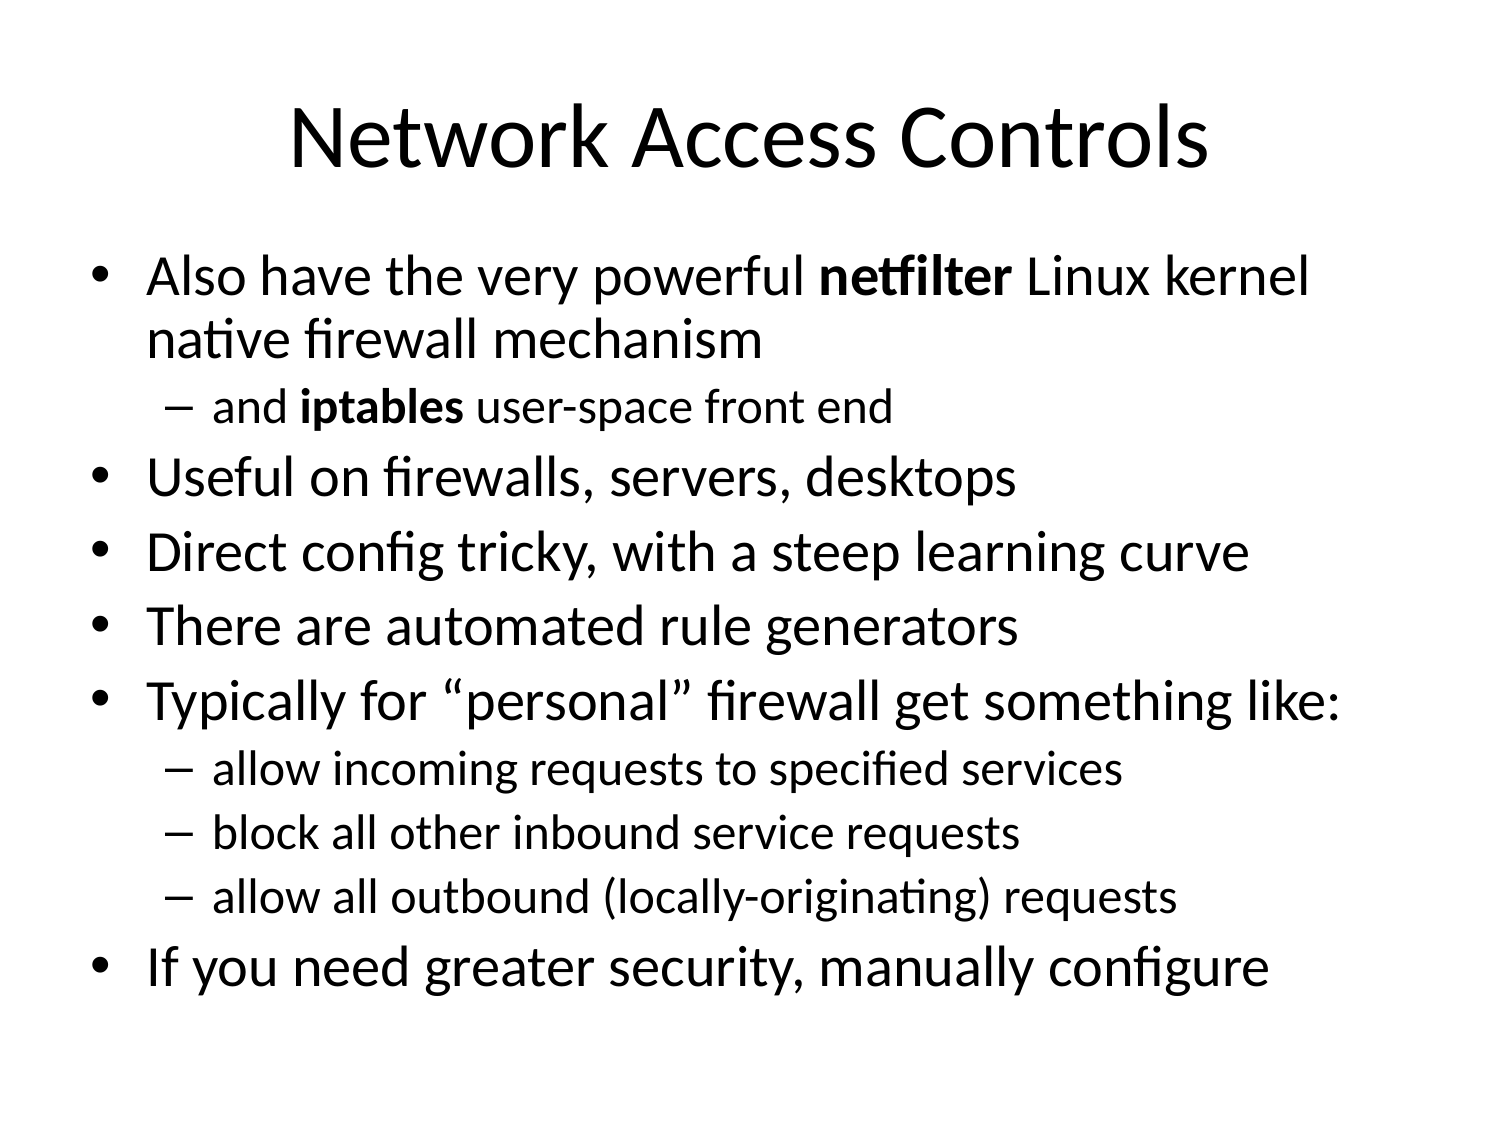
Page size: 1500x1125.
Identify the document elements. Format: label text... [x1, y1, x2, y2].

title Network Access Controls [75, 37, 1425, 225]
list Also have the very powerful netfilter Linux kernel native firewall mechanism and iptables user-space front end Useful on firewalls, servers, desktops Direct config tricky, with a steep learning curve There are automated rule generators Typically for “personal” firewall get something like: allow incoming requests to specified services block all other inbound service requests allow all outbound (locally-originating) requests If you need greater security, manually configure [75, 237, 1425, 1025]
